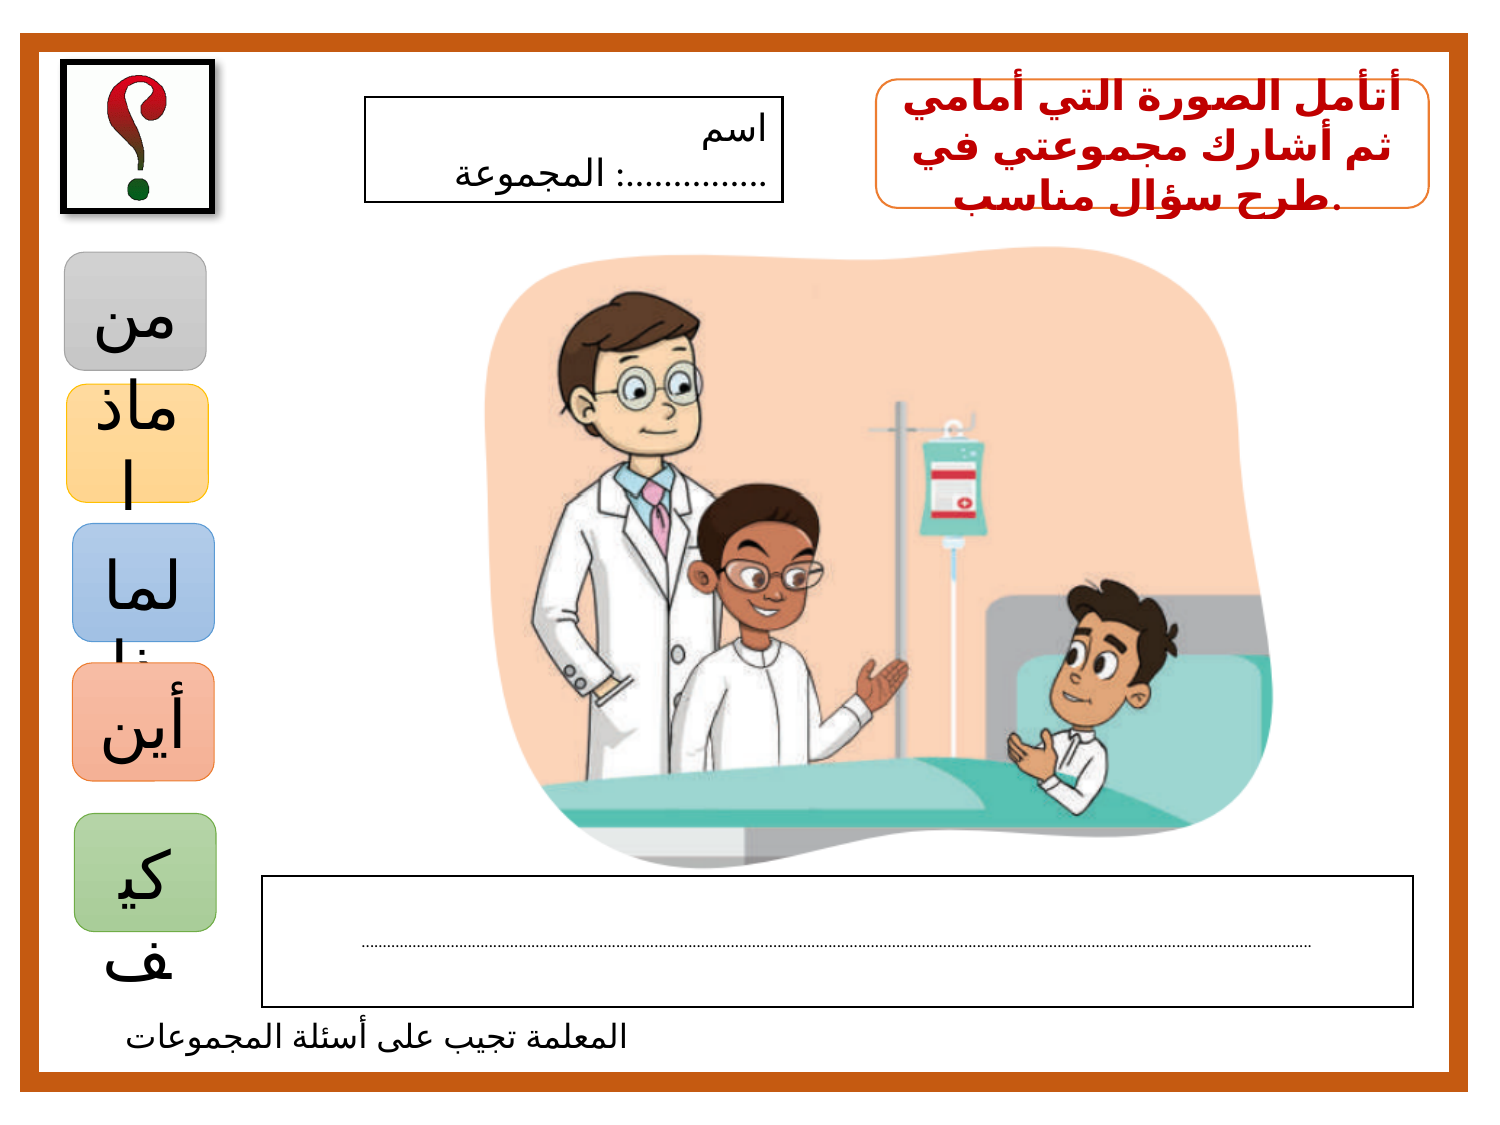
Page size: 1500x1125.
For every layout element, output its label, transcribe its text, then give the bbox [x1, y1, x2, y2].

picture [66, 65, 209, 209]
text_box لماذا [72, 522, 215, 643]
text_box اسم المجموعة :............... [364, 96, 784, 203]
text_box ماذا [66, 383, 209, 503]
text_box أتأمل الصورة التي أمامي ثم أشارك مجموعتي في طرح سؤال مناسب. [874, 78, 1430, 209]
text_box المعلمة تجيب على أسئلة المجموعات [63, 988, 699, 1083]
text_box ................................................................................................................................................................................................................................ [261, 875, 1414, 1008]
picture [470, 186, 1277, 873]
text_box كيف [73, 812, 217, 933]
text_box أين [71, 662, 215, 782]
text_box من [63, 251, 207, 371]
text_box [28, 42, 1460, 1083]
